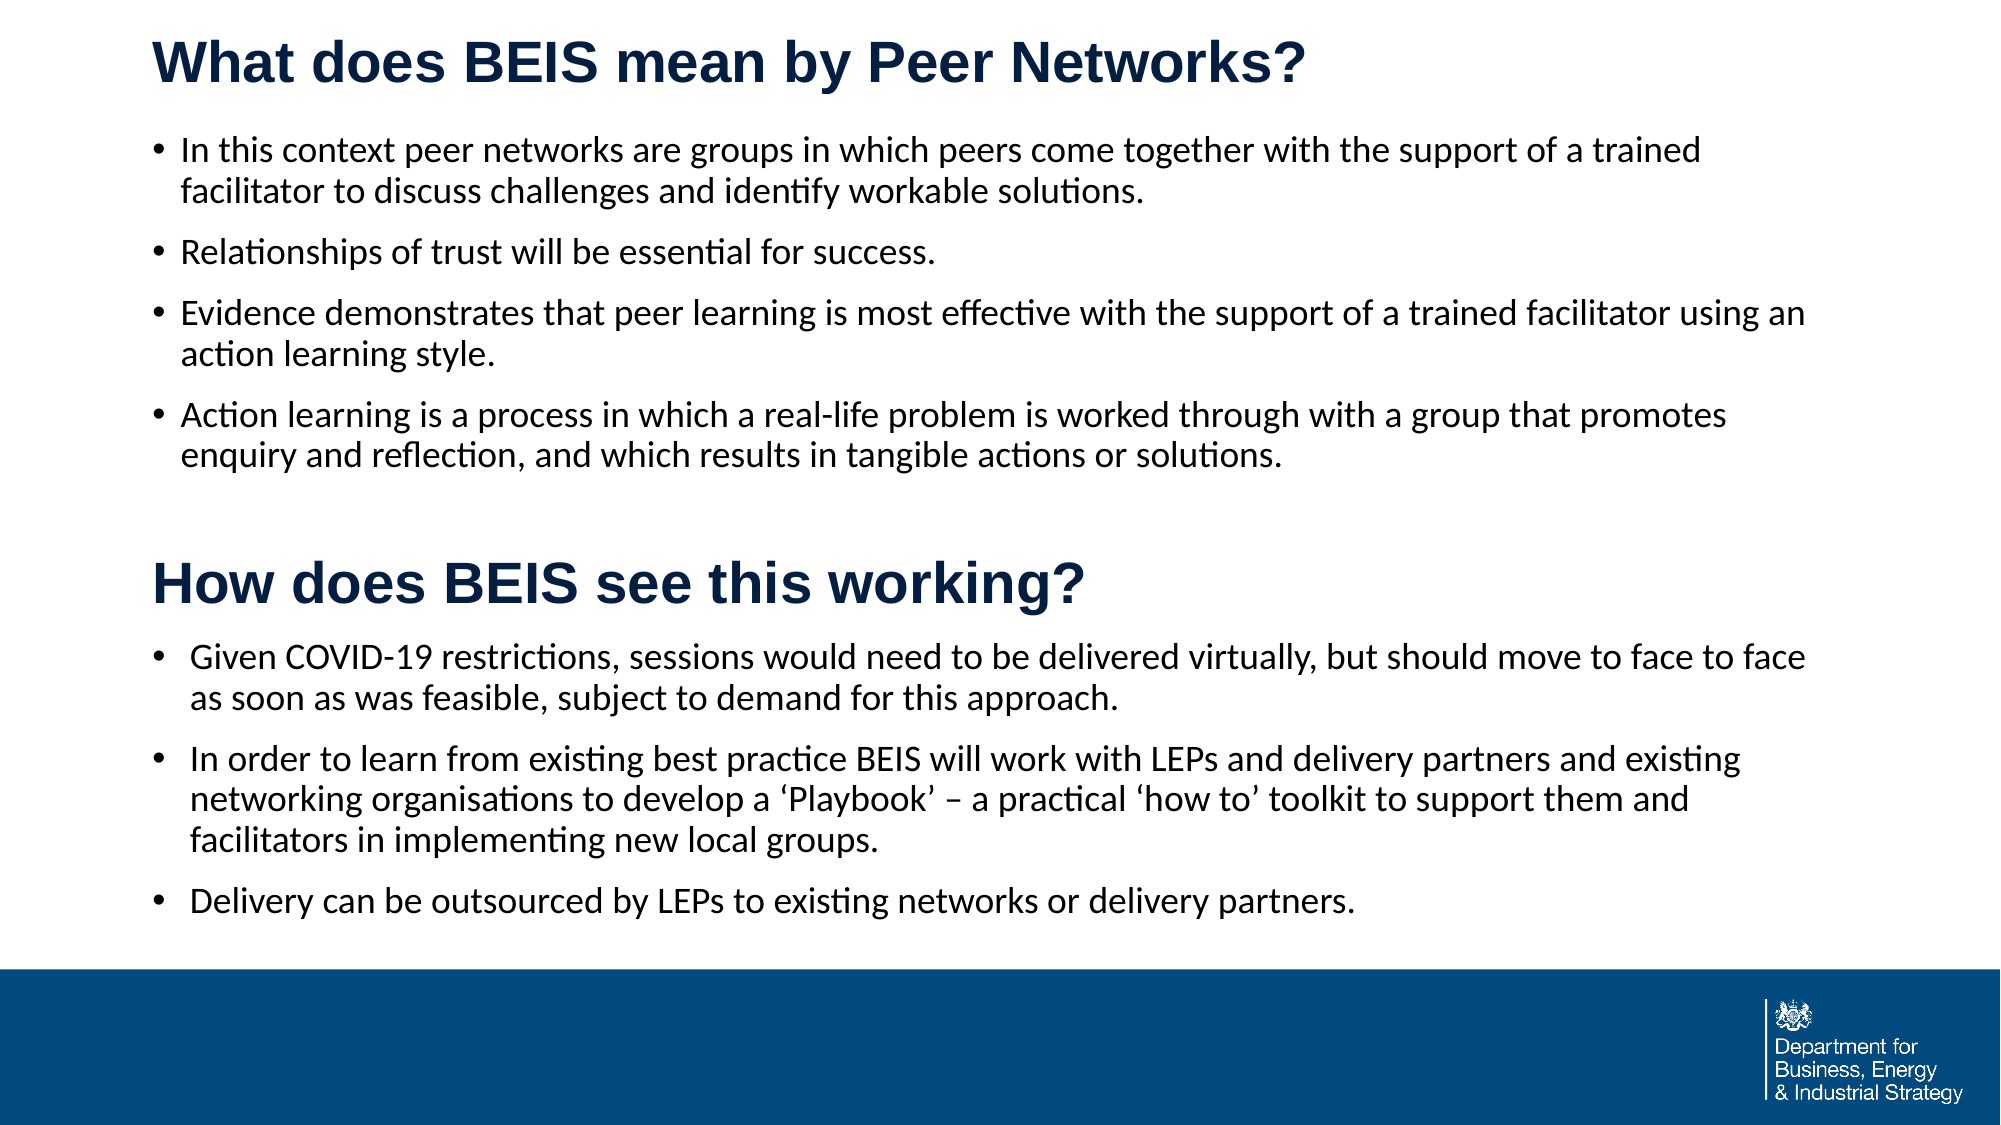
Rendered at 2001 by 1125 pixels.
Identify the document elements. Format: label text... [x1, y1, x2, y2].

list In this context peer networks are groups in which peers come together with the support of a trained facilitator to discuss challenges and identify workable solutions. Relationships of trust will be essential for success. Evidence demonstrates that peer learning is most effective with the support of a trained facilitator using an action learning style. Action learning is a process in which a real-life problem is worked through with a group that promotes enquiry and reflection, and which results in tangible actions or solutions. How does BEIS see this working? Given COVID-19 restrictions, sessions would need to be delivered virtually, but should move to face to face as soon as was feasible, subject to demand for this approach. In order to learn from existing best practice BEIS will work with LEPs and delivery partners and existing networking organisations to develop a ‘Playbook’ – a practical ‘how to’ toolkit to support them and facilitators in implementing new local groups. Delivery can be outsourced by LEPs to existing networks or delivery partners. [137, 122, 1863, 946]
picture [1765, 999, 1963, 1104]
title What does BEIS mean by Peer Networks? [137, 24, 1863, 103]
